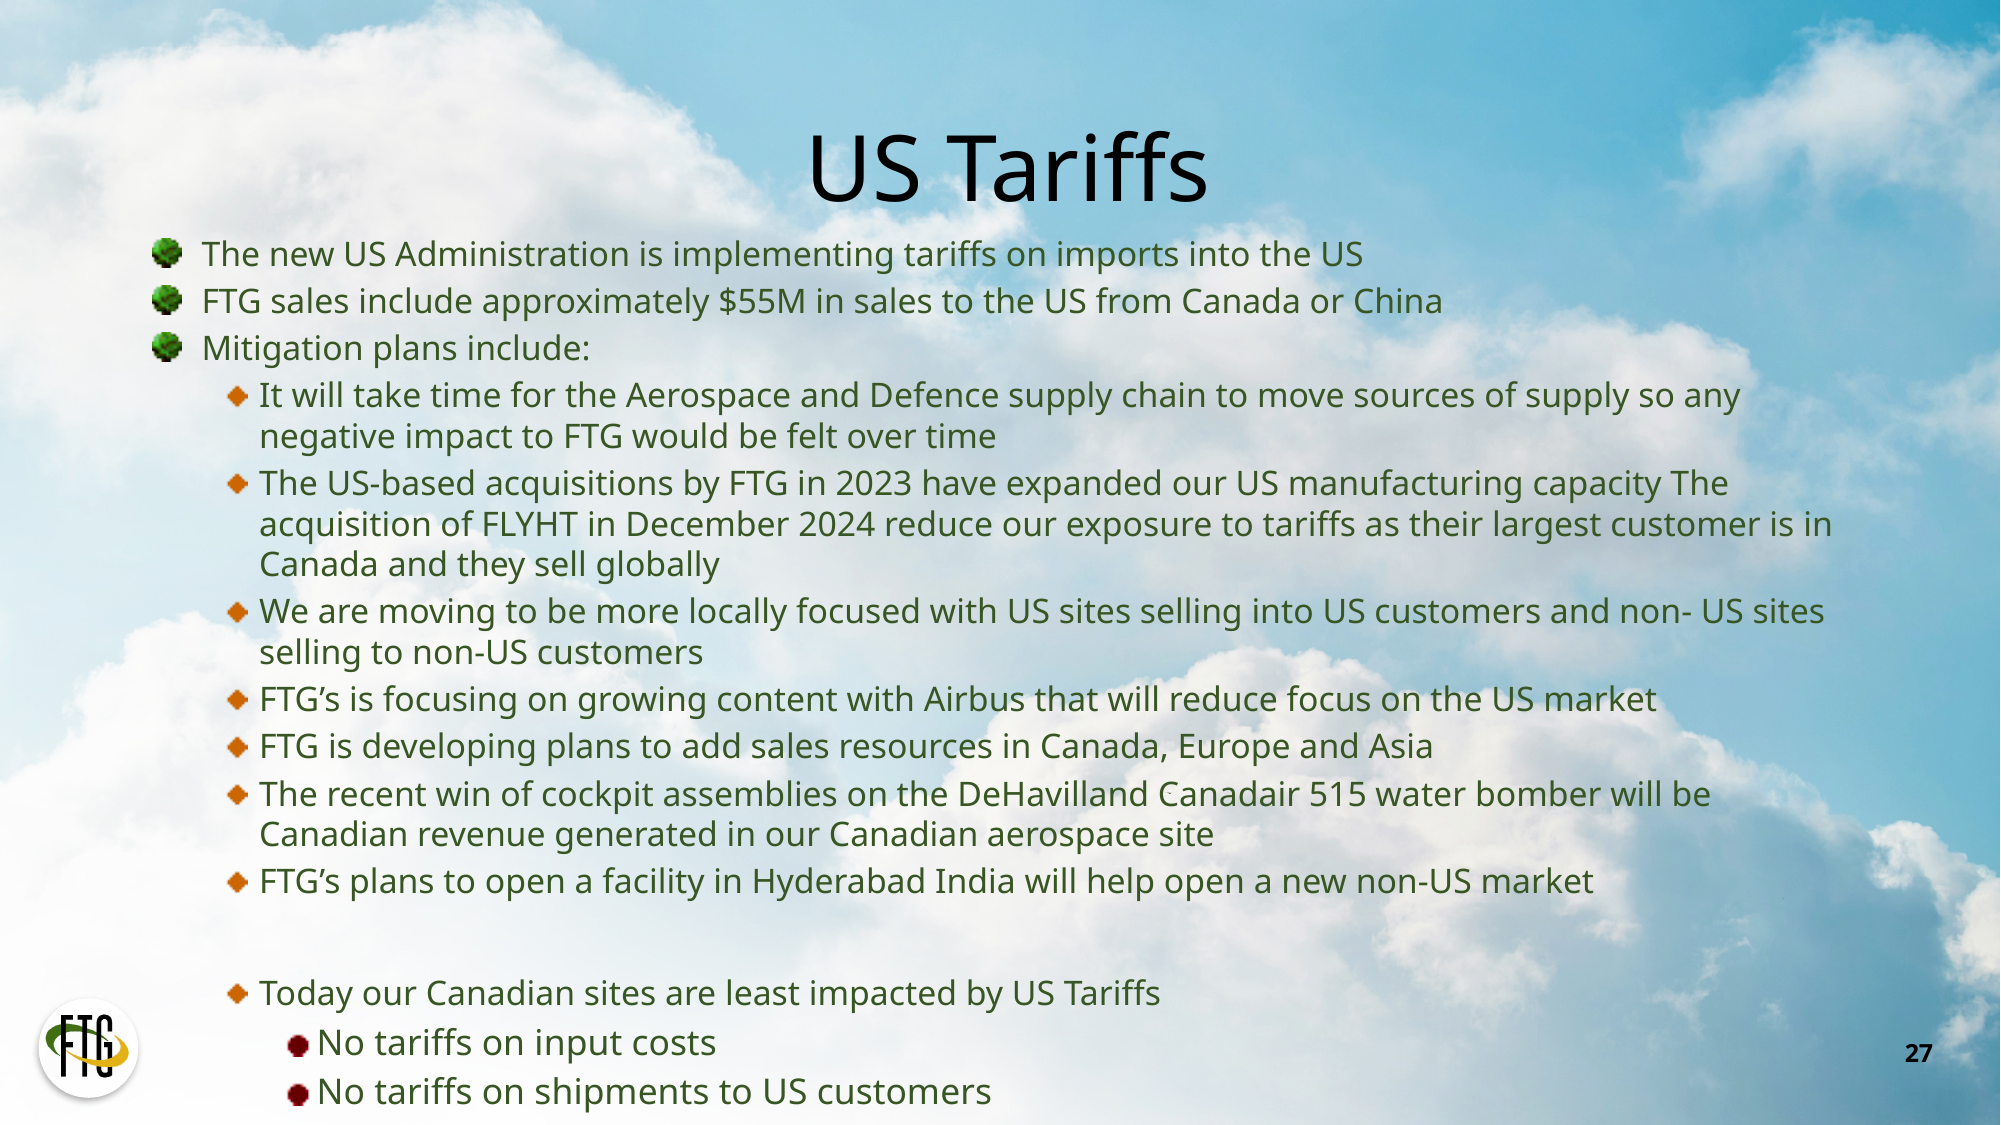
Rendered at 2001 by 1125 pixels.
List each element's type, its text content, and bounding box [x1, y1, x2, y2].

title US Tariffs [254, 66, 1763, 224]
picture [218, 730, 248, 761]
picture [218, 379, 248, 410]
picture [218, 778, 248, 808]
picture [283, 1025, 315, 1057]
picture [0, 0, 2000, 1125]
picture [218, 467, 248, 497]
picture [283, 1074, 315, 1106]
picture [218, 683, 248, 713]
picture [218, 865, 248, 896]
picture [152, 285, 182, 315]
picture [152, 238, 182, 268]
picture [218, 595, 248, 626]
picture [152, 332, 182, 362]
picture [218, 977, 248, 1007]
list The new US Administration is implementing tariffs on imports into the US FTG sales include approximately $55M in sales to the US from Canada or China Mitigation plans include: It will take time for the Aerospace and Defence supply chain to move sources of supply so any negative impact to FTG would be felt over time The US-based acquisitions by FTG in 2023 have expanded our US manufacturing capacity The acquisition of FLYHT in December 2024 reduce our exposure to tariffs as their largest customer is in Canada and they sell globally We are moving to be more locally focused with US sites selling into US customers and non- US sites selling to non-US customers FTG’s is focusing on growing content with Airbus that will reduce focus on the US market FTG is developing plans to add sales resources in Canada, Europe and Asia The recent win of cockpit assemblies on the DeHavilland Canadair 515 water bomber will be Canadian revenue generated in our Canadian aerospace site FTG’s plans to open a facility in Hyderabad India will help open a new non-US market Today our Canadian sites are least impacted by US Tariffs No tariffs on input costs No tariffs on shipments to US customers [137, 224, 1881, 1125]
